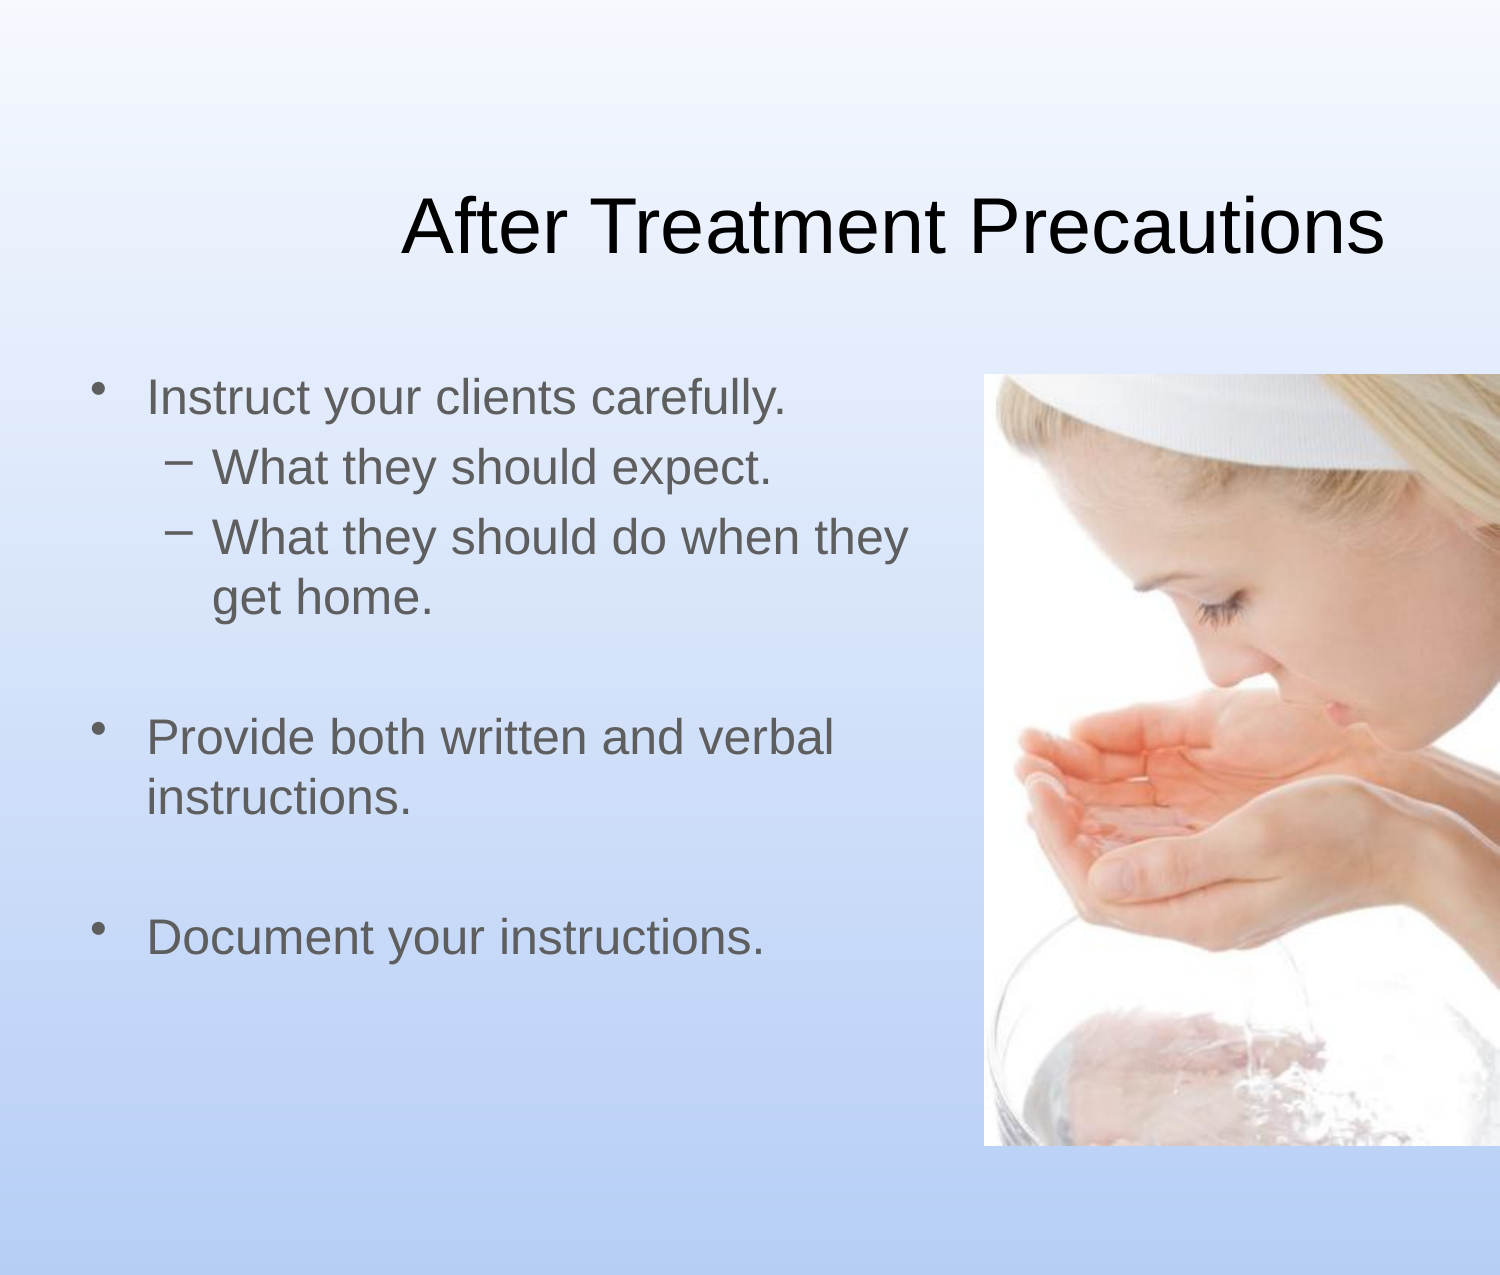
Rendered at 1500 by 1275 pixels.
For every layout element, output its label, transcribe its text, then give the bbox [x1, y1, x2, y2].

title After Treatment Precautions [112, 127, 1388, 270]
picture [984, 374, 1500, 1147]
list Instruct your clients carefully. What they should expect. What they should do when they get home. Provide both written and verbal instructions. Document your instructions. [75, 357, 938, 1182]
